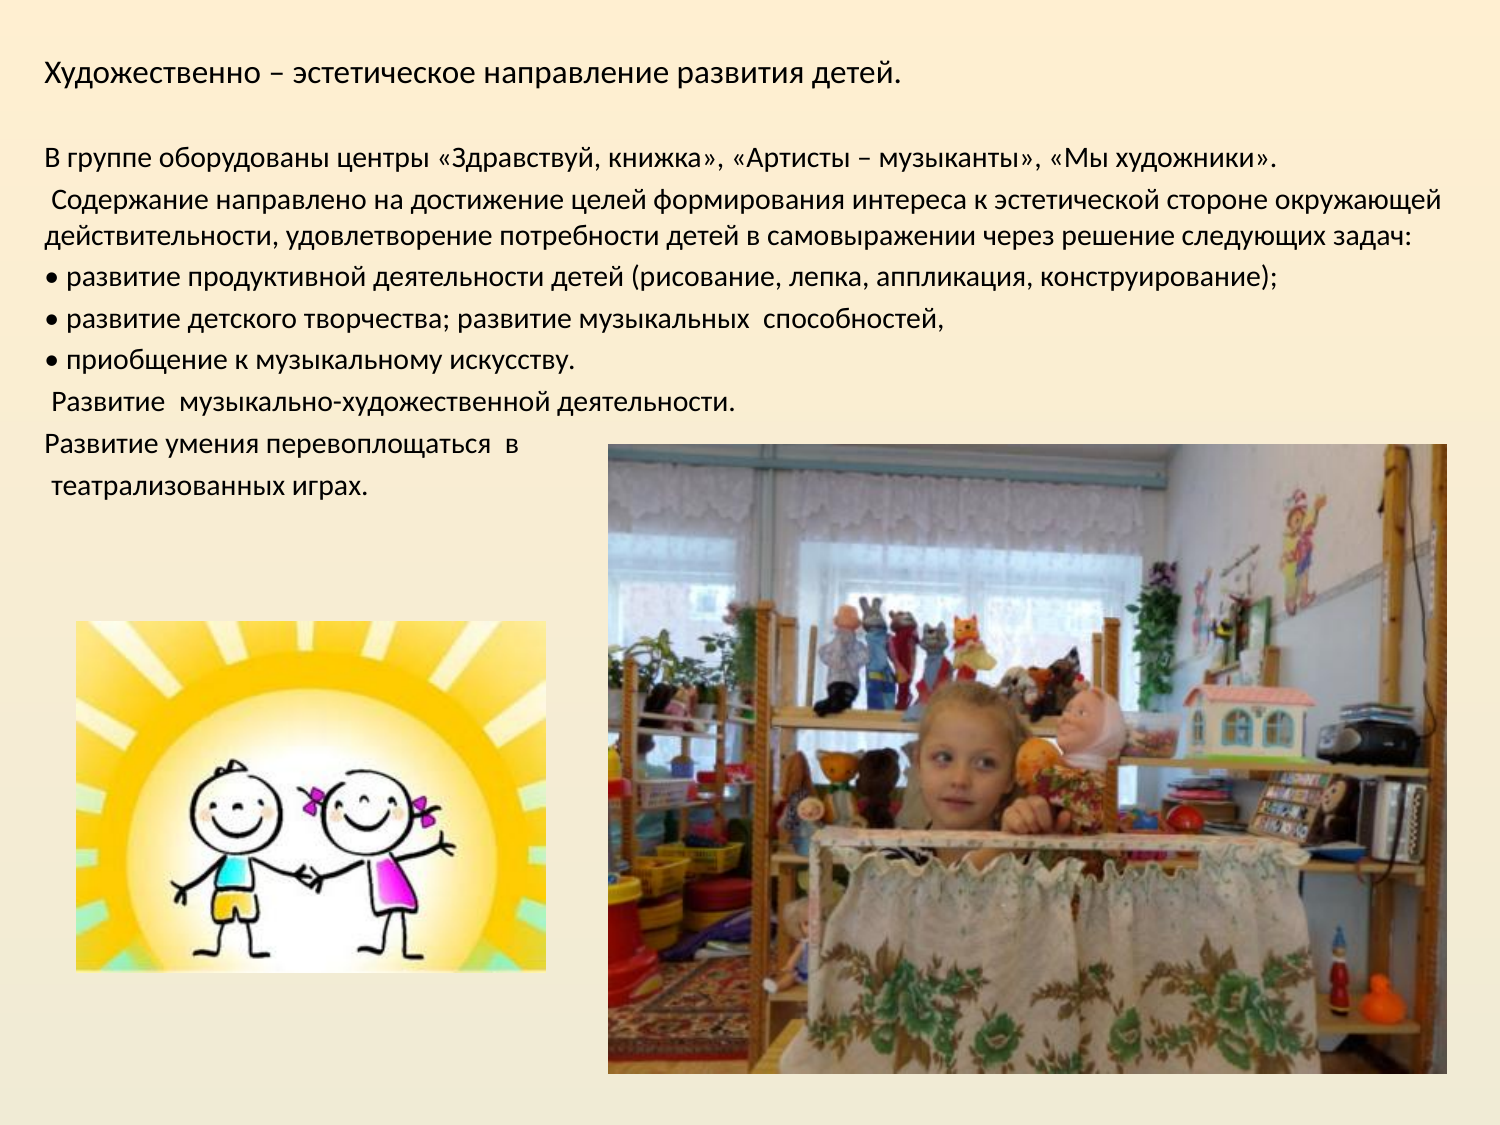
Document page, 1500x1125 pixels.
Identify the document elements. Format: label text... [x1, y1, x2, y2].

picture [76, 621, 546, 974]
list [608, 444, 1447, 1074]
list Художественно – эстетическое направление развития детей. В группе оборудованы центры «Здравствуй, книжка», «Артисты – музыканты», «Мы художники». Содержание направлено на достижение целей формирования интереса к эстетической стороне окружающей действительности, удовлетворение потребности детей в самовыражении через решение следующих задач: • развитие продуктивной деятельности детей (рисование, лепка, аппликация, конструирование); • развитие детского творчества; развитие музыкальных способностей, • приобщение к музыкальному искусству. Развитие музыкально-художественной деятельности. Развитие умения перевоплощаться в театрализованных играх. [29, 42, 1471, 528]
